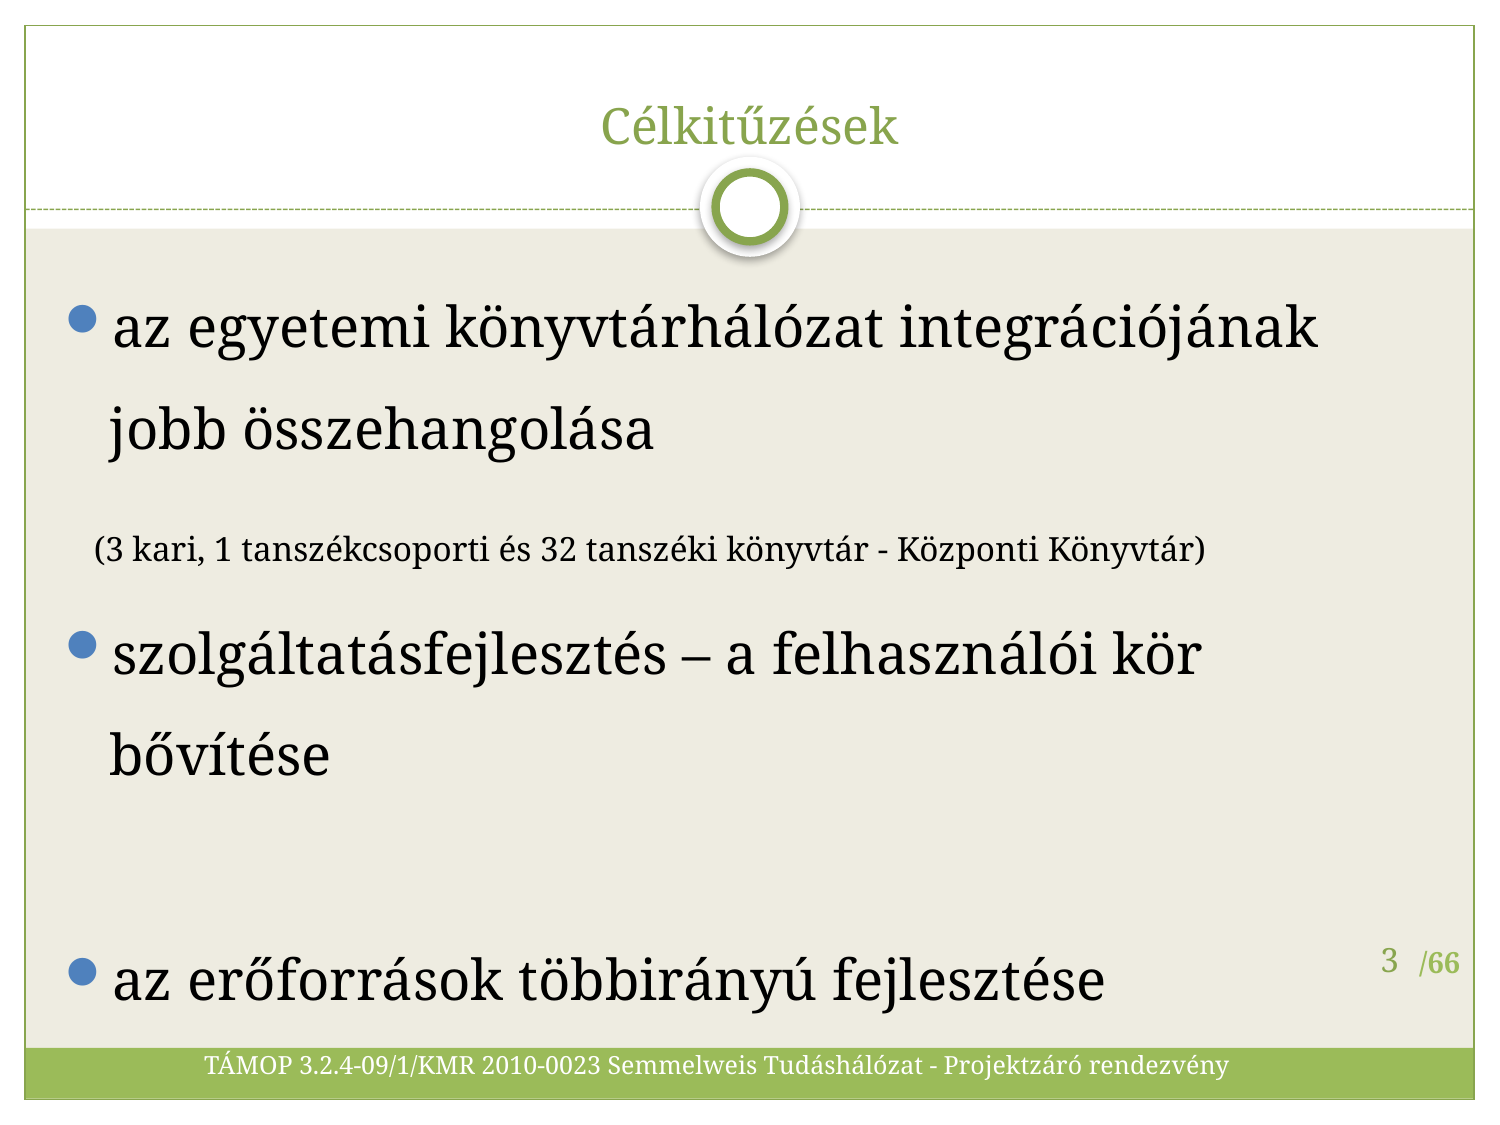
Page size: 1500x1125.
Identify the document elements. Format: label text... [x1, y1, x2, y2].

title Célkitűzések [49, 37, 1450, 162]
slide_number 3 [1352, 925, 1428, 999]
list az egyetemi könyvtárhálózat integrációjának jobb összehangolása (3 kari, 1 tanszékcsoporti és 32 tanszéki könyvtár - Központi Könyvtár) szolgáltatásfejlesztés – a felhasználói kör bővítése az erőforrások többirányú fejlesztése [49, 250, 1445, 1001]
footer TÁMOP 3.2.4-09/1/KMR 2010-0023 Semmelweis Tudáshálózat - Projektzáró rendezvény [189, 1042, 1500, 1103]
